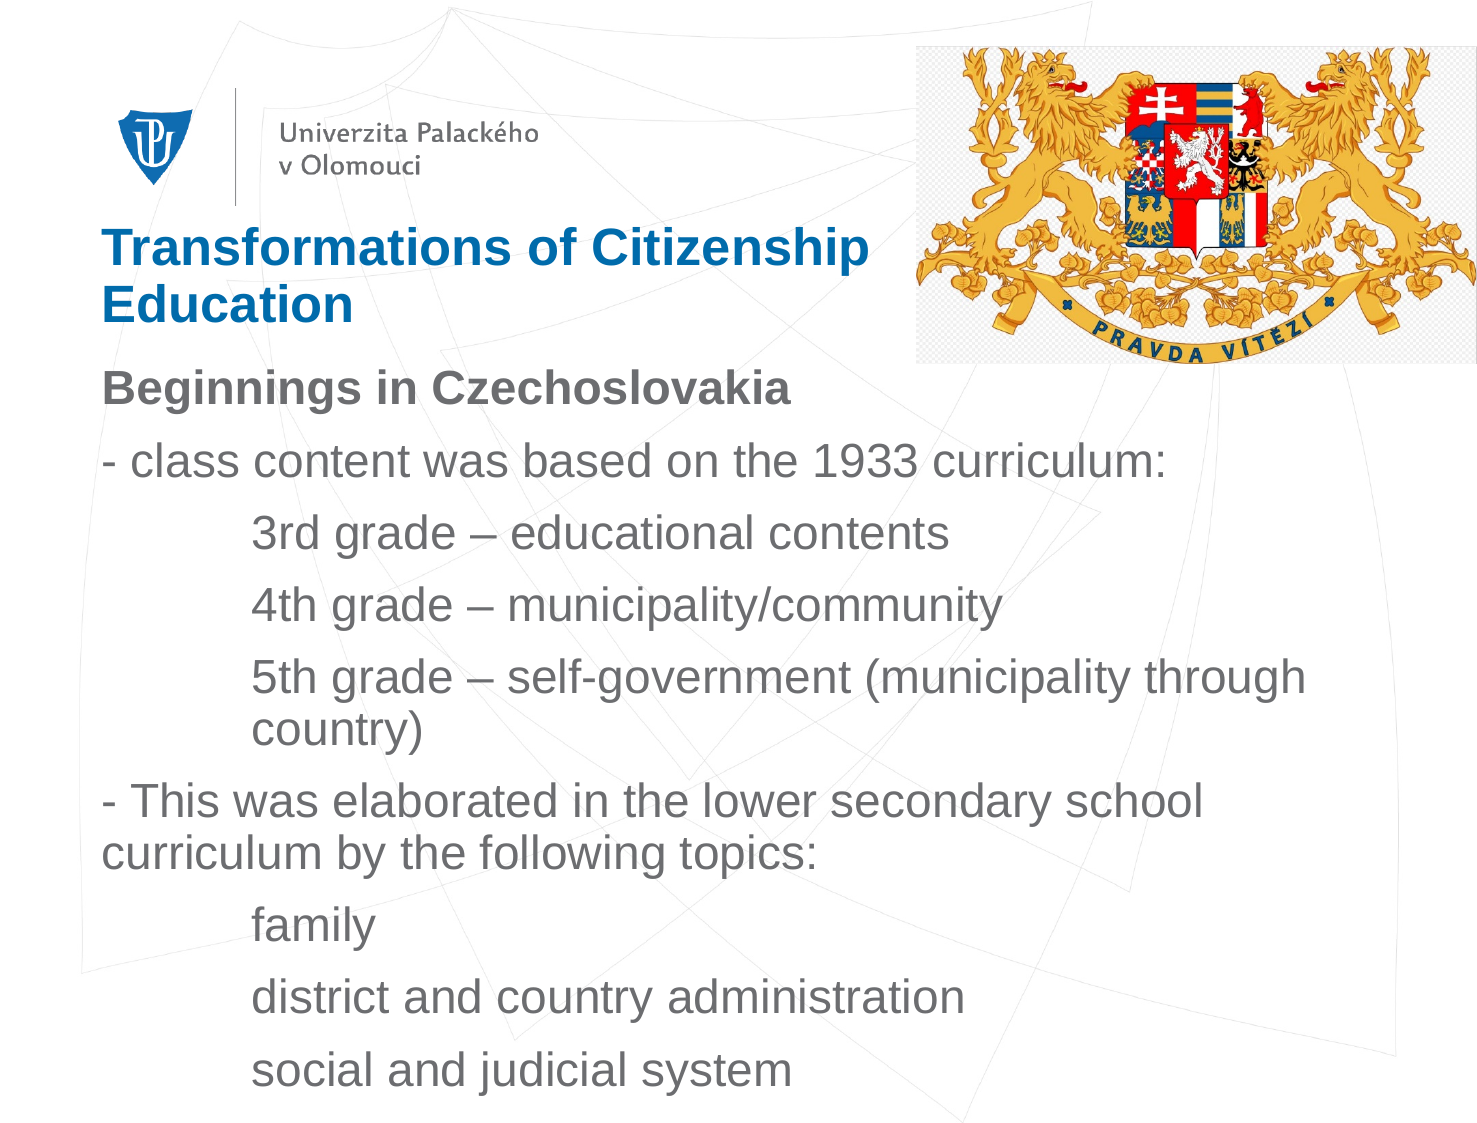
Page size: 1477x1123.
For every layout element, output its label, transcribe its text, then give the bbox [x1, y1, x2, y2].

picture [0, 0, 1477, 1123]
subtitle Beginnings in Czechoslovakia - class content was based on the 1933 curriculum: 3rd grade – educational contents 4th grade – municipality/community 5th grade – self-government (municipality through country) - This was elaborated in the lower secondary school curriculum by the following topics: family district and country administration social and judicial system [101, 363, 1342, 1123]
title Transformations of Citizenship Education [101, 219, 916, 335]
